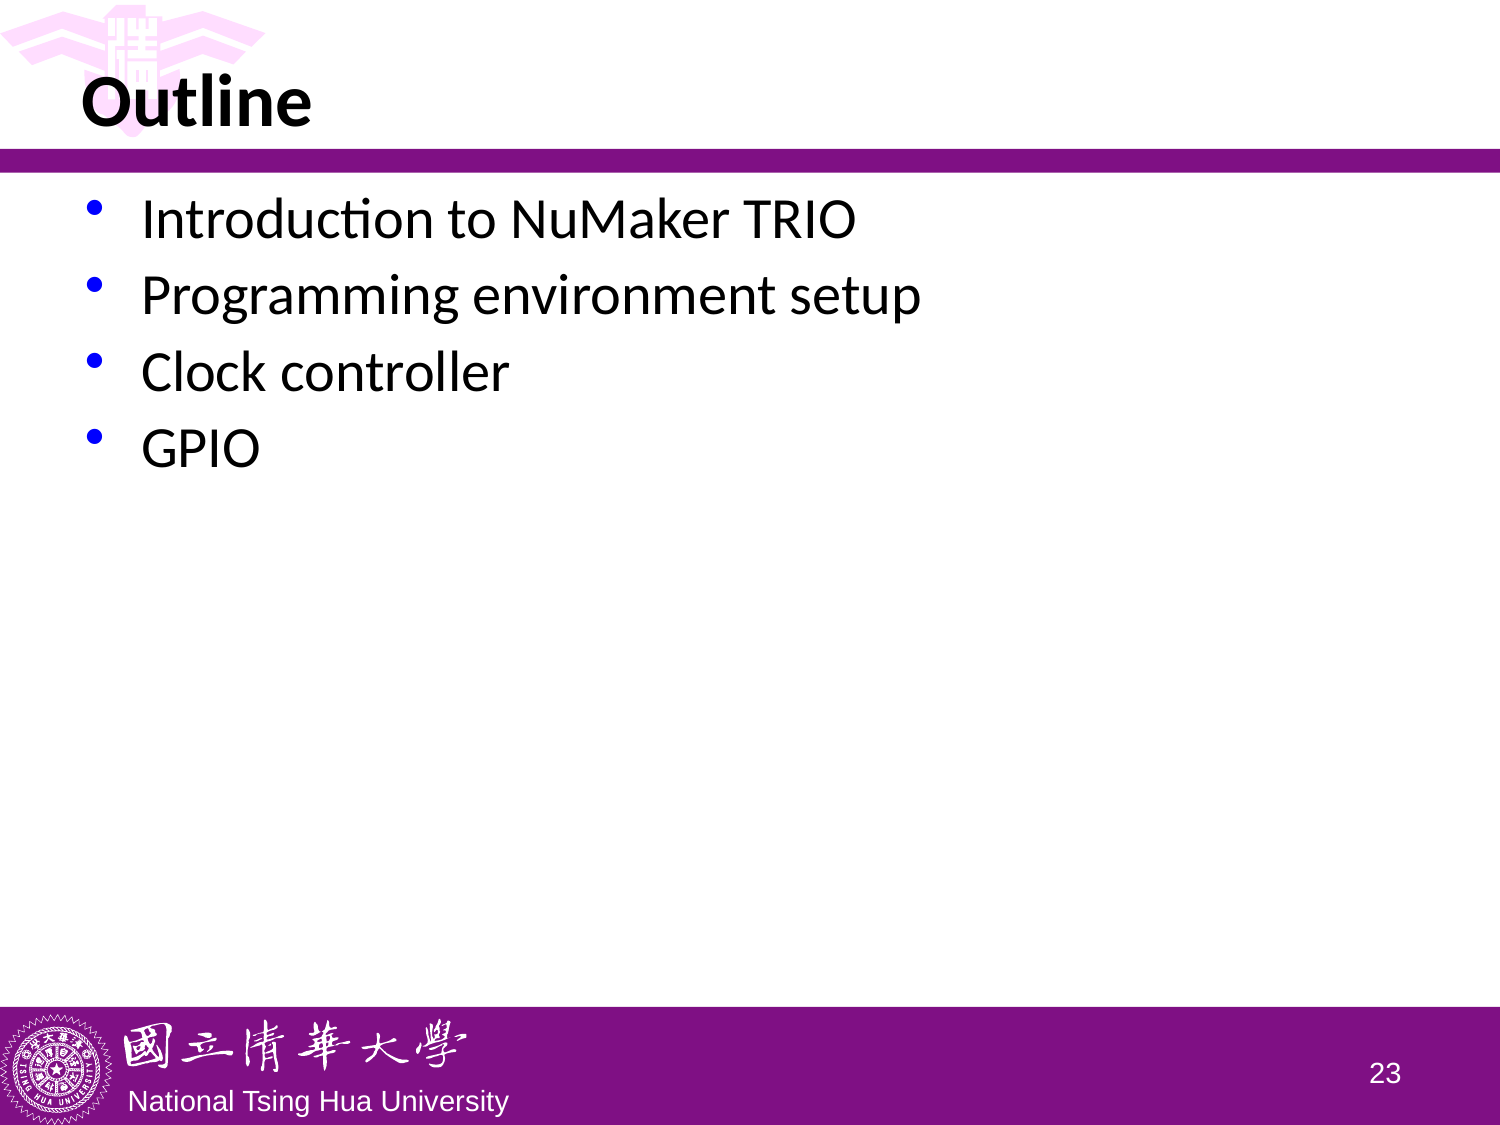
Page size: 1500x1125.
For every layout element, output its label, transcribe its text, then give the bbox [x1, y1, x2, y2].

slide_number 22 [1104, 1021, 1417, 1097]
list Introduction to NuMaker TRIO Programming environment setup Clock controller GPIO [69, 172, 1412, 988]
title Outline [66, 37, 1413, 149]
